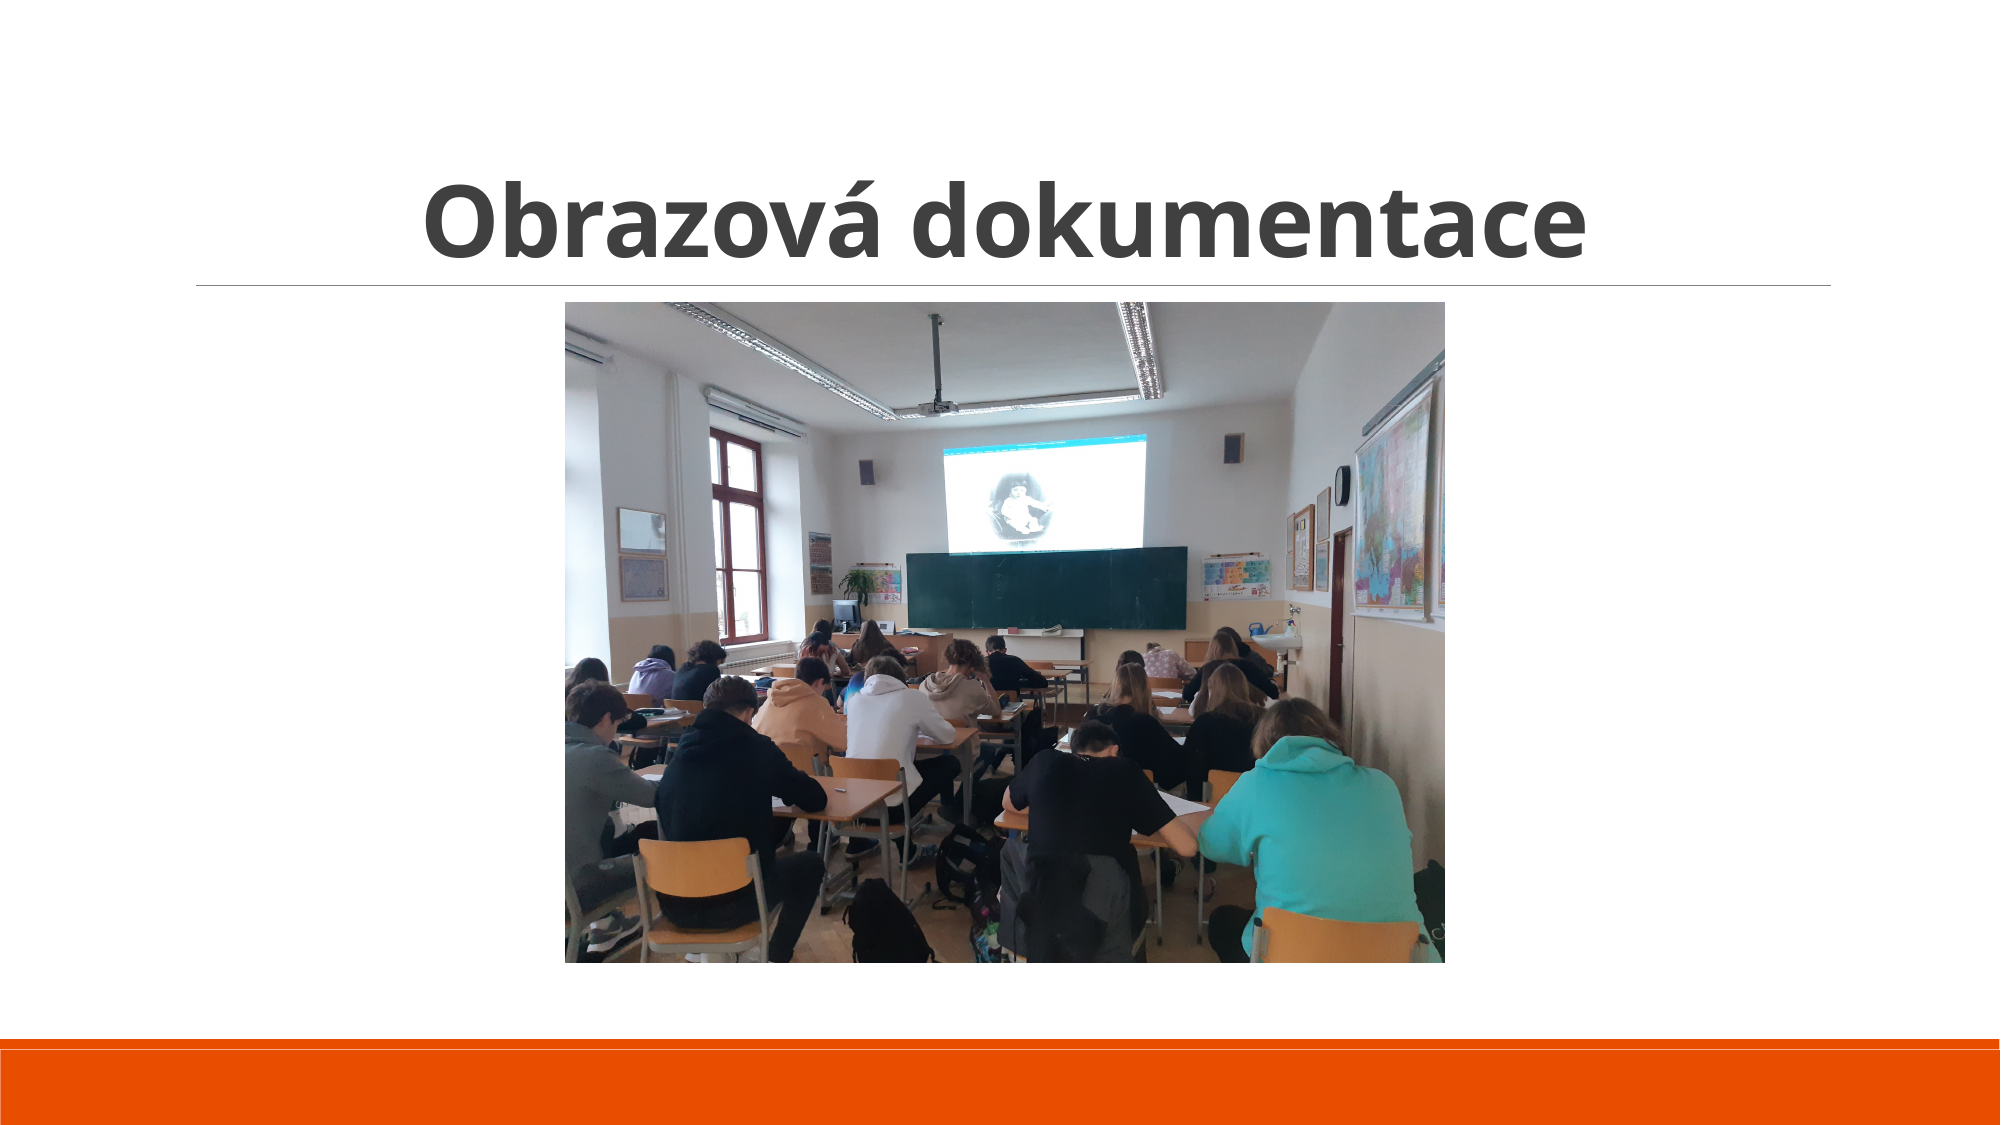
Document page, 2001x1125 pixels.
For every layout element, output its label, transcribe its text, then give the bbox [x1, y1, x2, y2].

title Obrazová dokumentace [180, 47, 1830, 285]
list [564, 302, 1446, 964]
